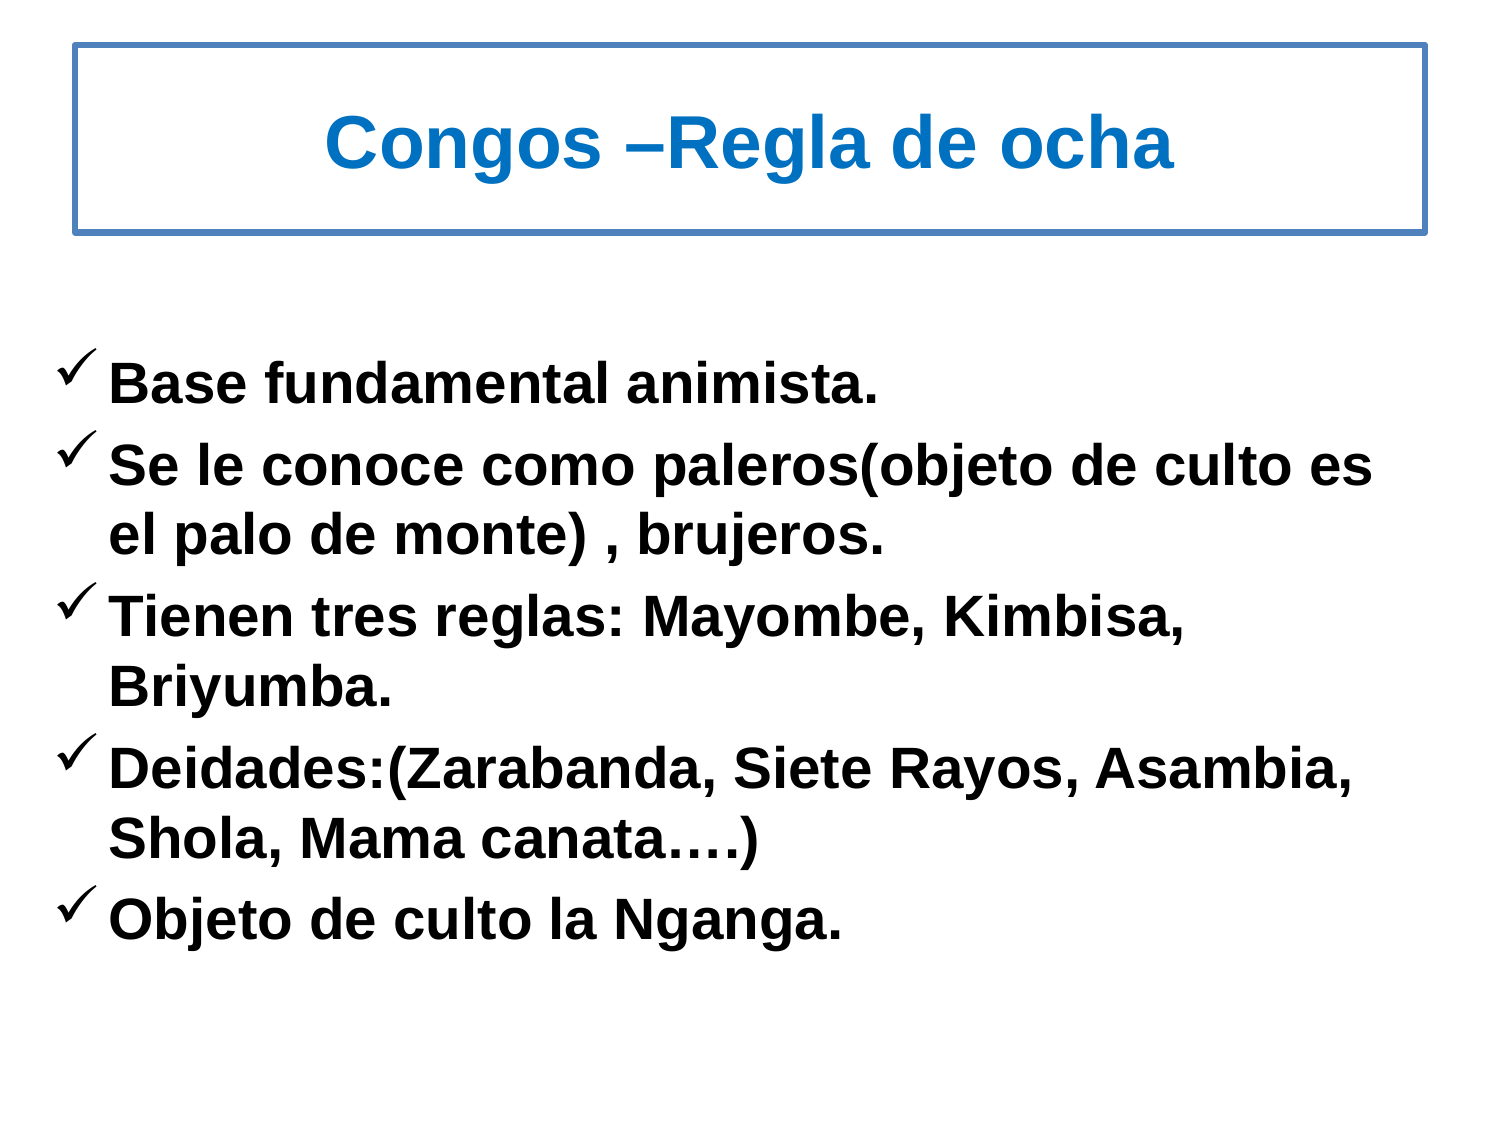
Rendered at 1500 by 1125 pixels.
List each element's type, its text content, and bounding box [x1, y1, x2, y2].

list Base fundamental animista. Se le conoce como paleros(objeto de culto es el palo de monte) , brujeros. Tienen tres reglas: Mayombe, Kimbisa, Briyumba. Deidades:(Zarabanda, Siete Rayos, Asambia, Shola, Mama canata….) Objeto de culto la Nganga. [37, 337, 1400, 1025]
title Congos –Regla de ocha [73, 43, 1427, 235]
